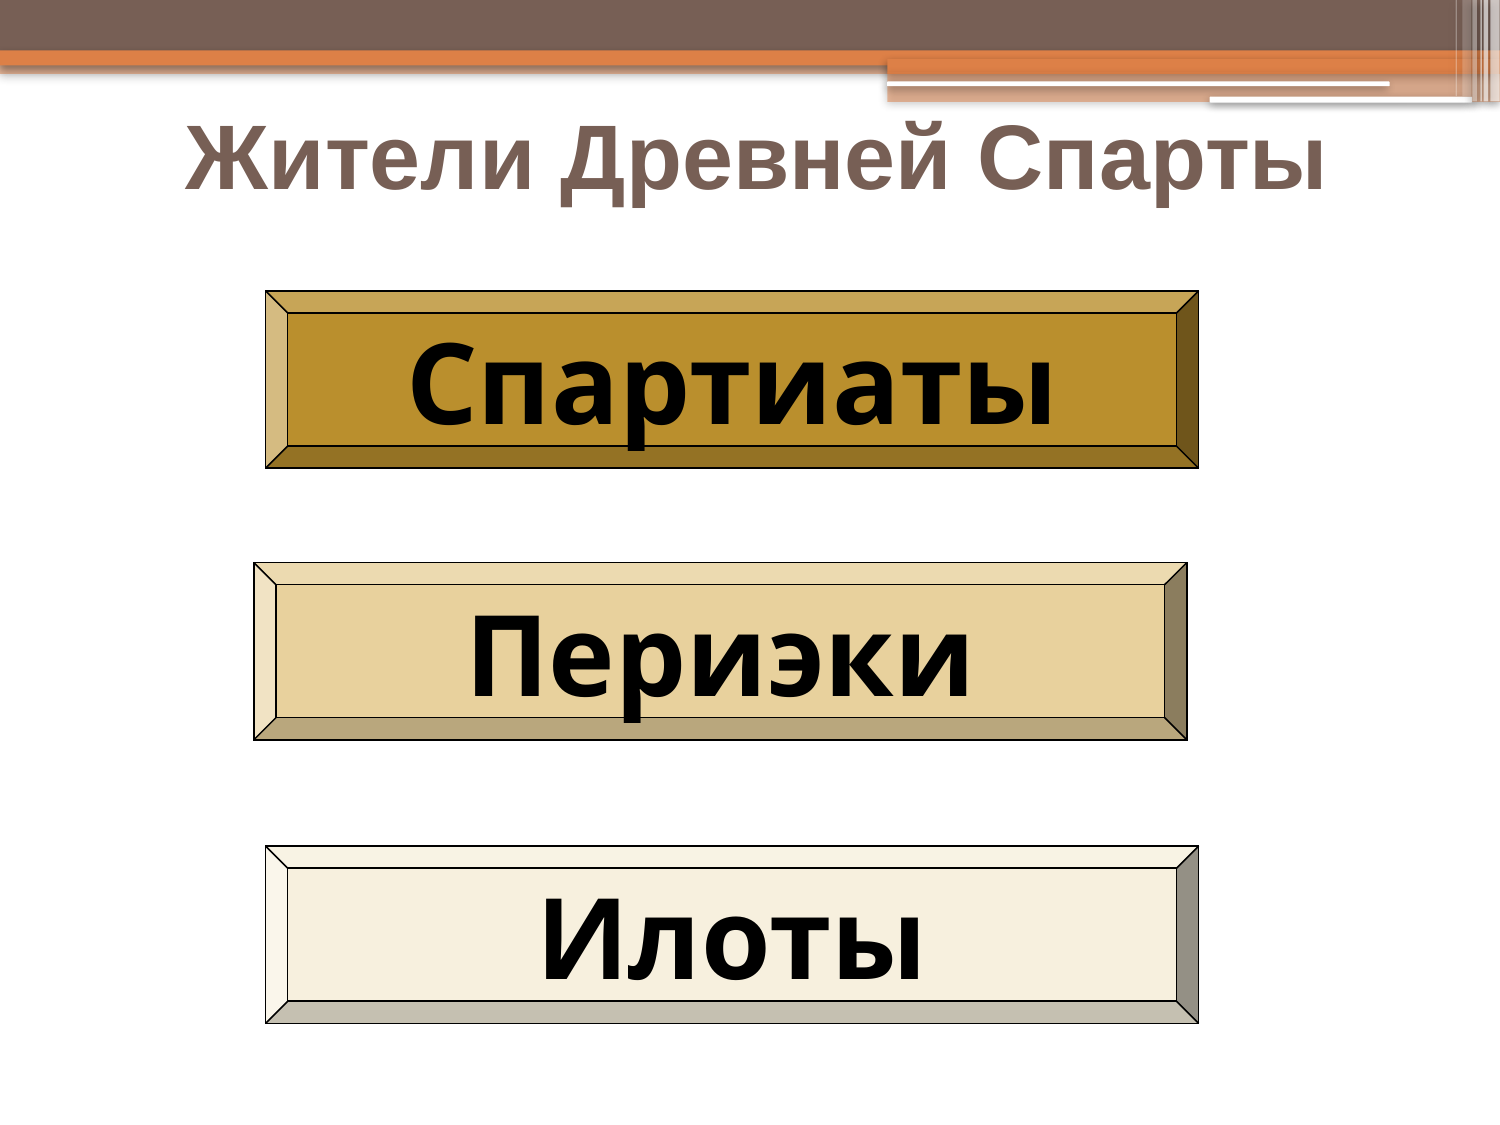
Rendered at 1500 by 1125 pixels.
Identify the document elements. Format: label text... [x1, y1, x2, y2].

text_box Периэки [253, 562, 1187, 740]
text_box Спартиаты [265, 290, 1199, 469]
text_box Илоты [265, 846, 1199, 1024]
text_box Жители Древней Спарты [171, 90, 1388, 215]
